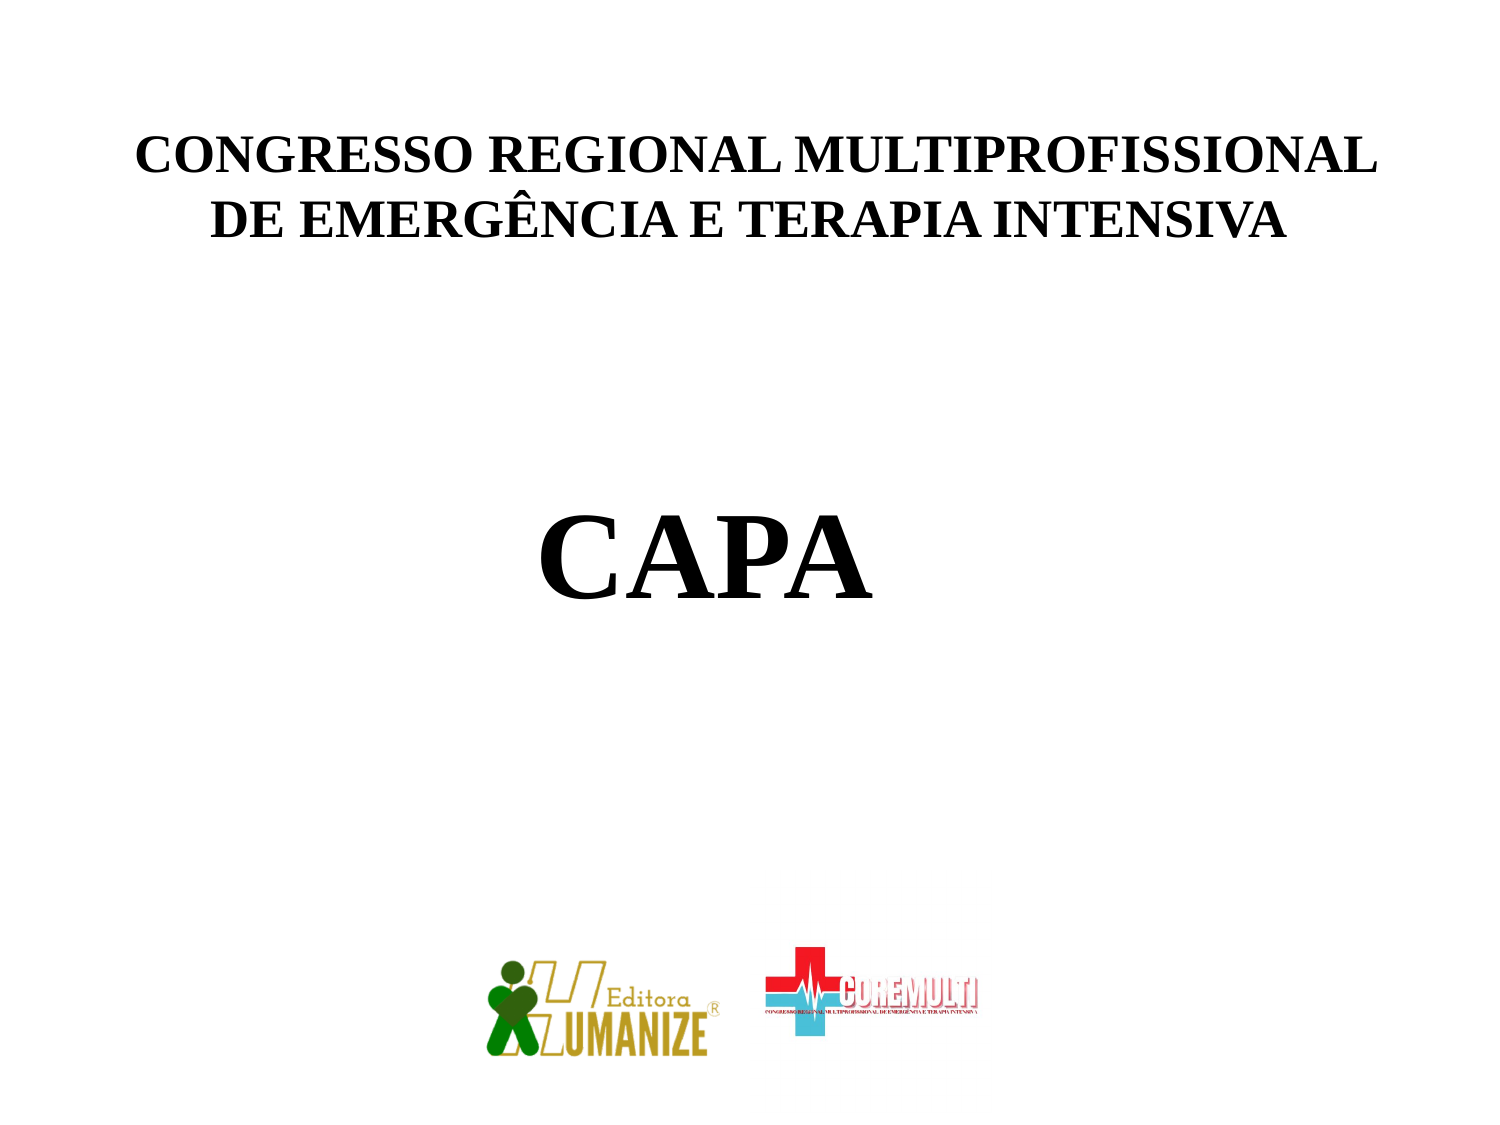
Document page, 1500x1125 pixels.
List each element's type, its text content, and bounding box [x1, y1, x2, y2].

picture [478, 889, 720, 1125]
title CONGRESSO REGIONAL MULTIPROFISSIONAL DE EMERGÊNCIA E TERAPIA INTENSIVA [77, 62, 1423, 304]
picture [749, 870, 992, 1113]
text_box CAPA [520, 466, 1271, 632]
